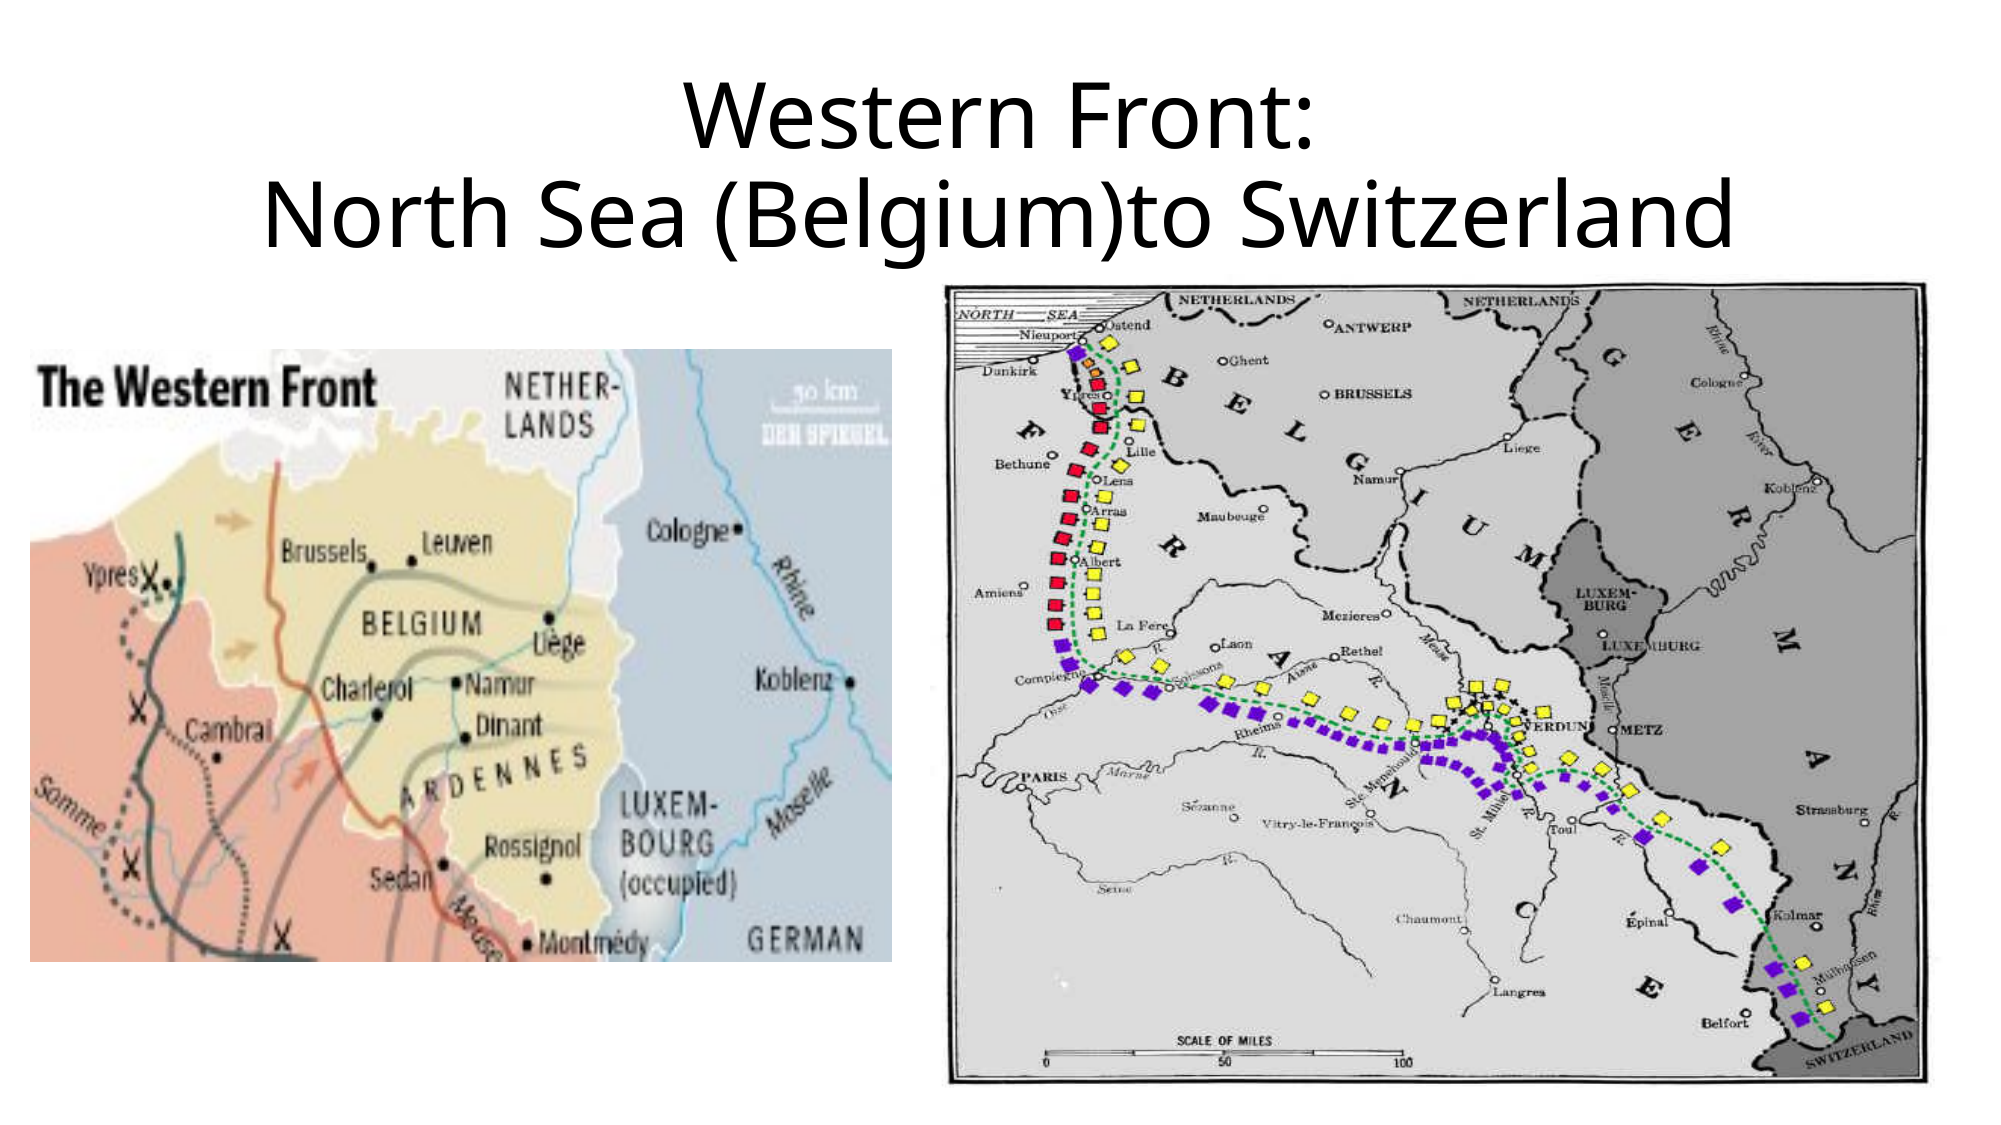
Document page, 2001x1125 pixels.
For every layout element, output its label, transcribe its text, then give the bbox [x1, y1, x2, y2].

title Western Front: North Sea (Belgium)to Switzerland [137, 59, 1863, 278]
picture [929, 274, 1947, 1099]
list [29, 349, 892, 962]
